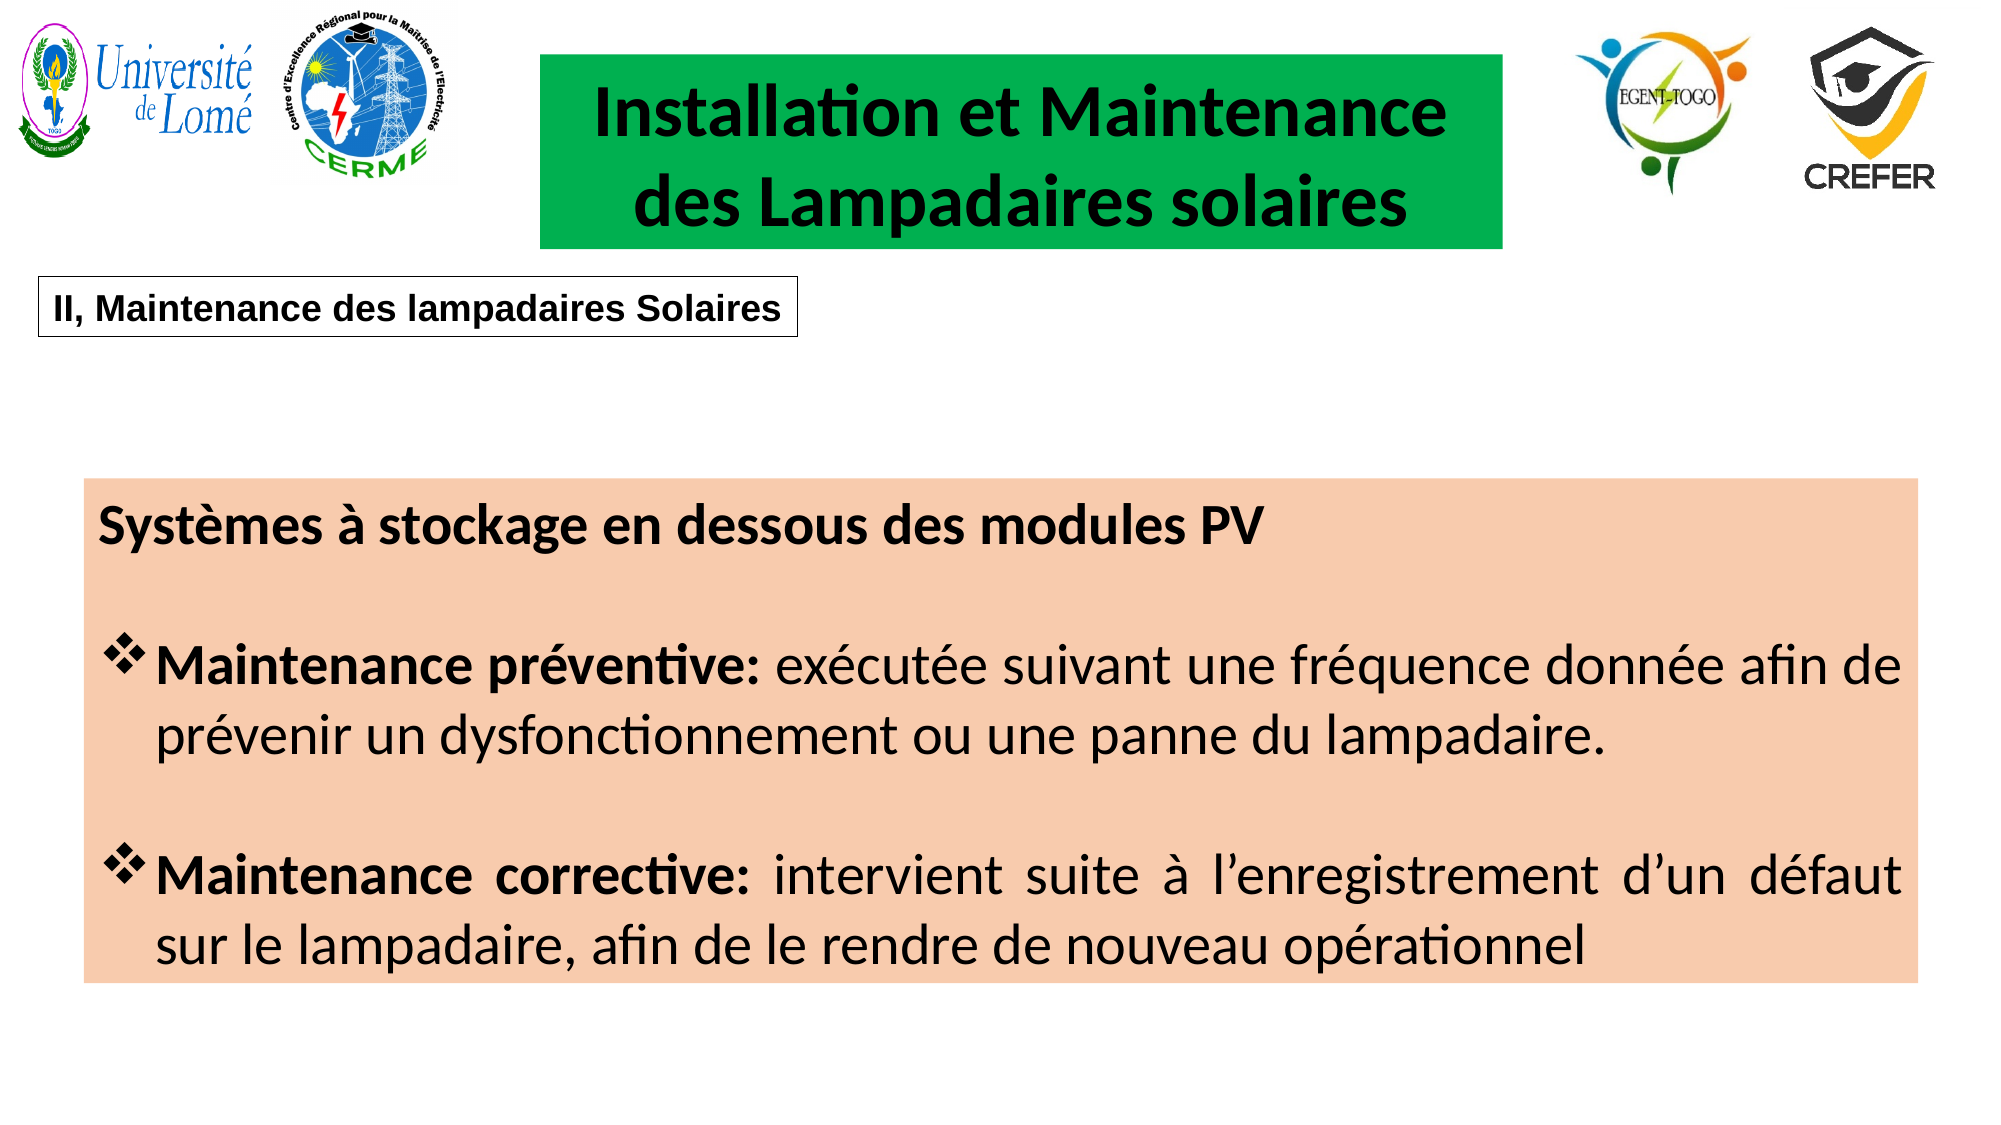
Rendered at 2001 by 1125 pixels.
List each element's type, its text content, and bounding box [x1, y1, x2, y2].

text_box Systèmes à stockage en dessous des modules PV Maintenance préventive: exécutée suivant une fréquence donnée afin de prévenir un dysfonctionnement ou une panne du lampadaire. Maintenance corrective: intervient suite à l’enregistrement d’un défaut sur le lampadaire, afin de le rendre de nouveau opérationnel [83, 478, 1919, 984]
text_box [0, 0, 458, 185]
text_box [1554, 0, 1981, 223]
text_box Installation et Maintenance des Lampadaires solaires [540, 54, 1503, 250]
text_box II, Maintenance des lampadaires Solaires [38, 276, 798, 337]
